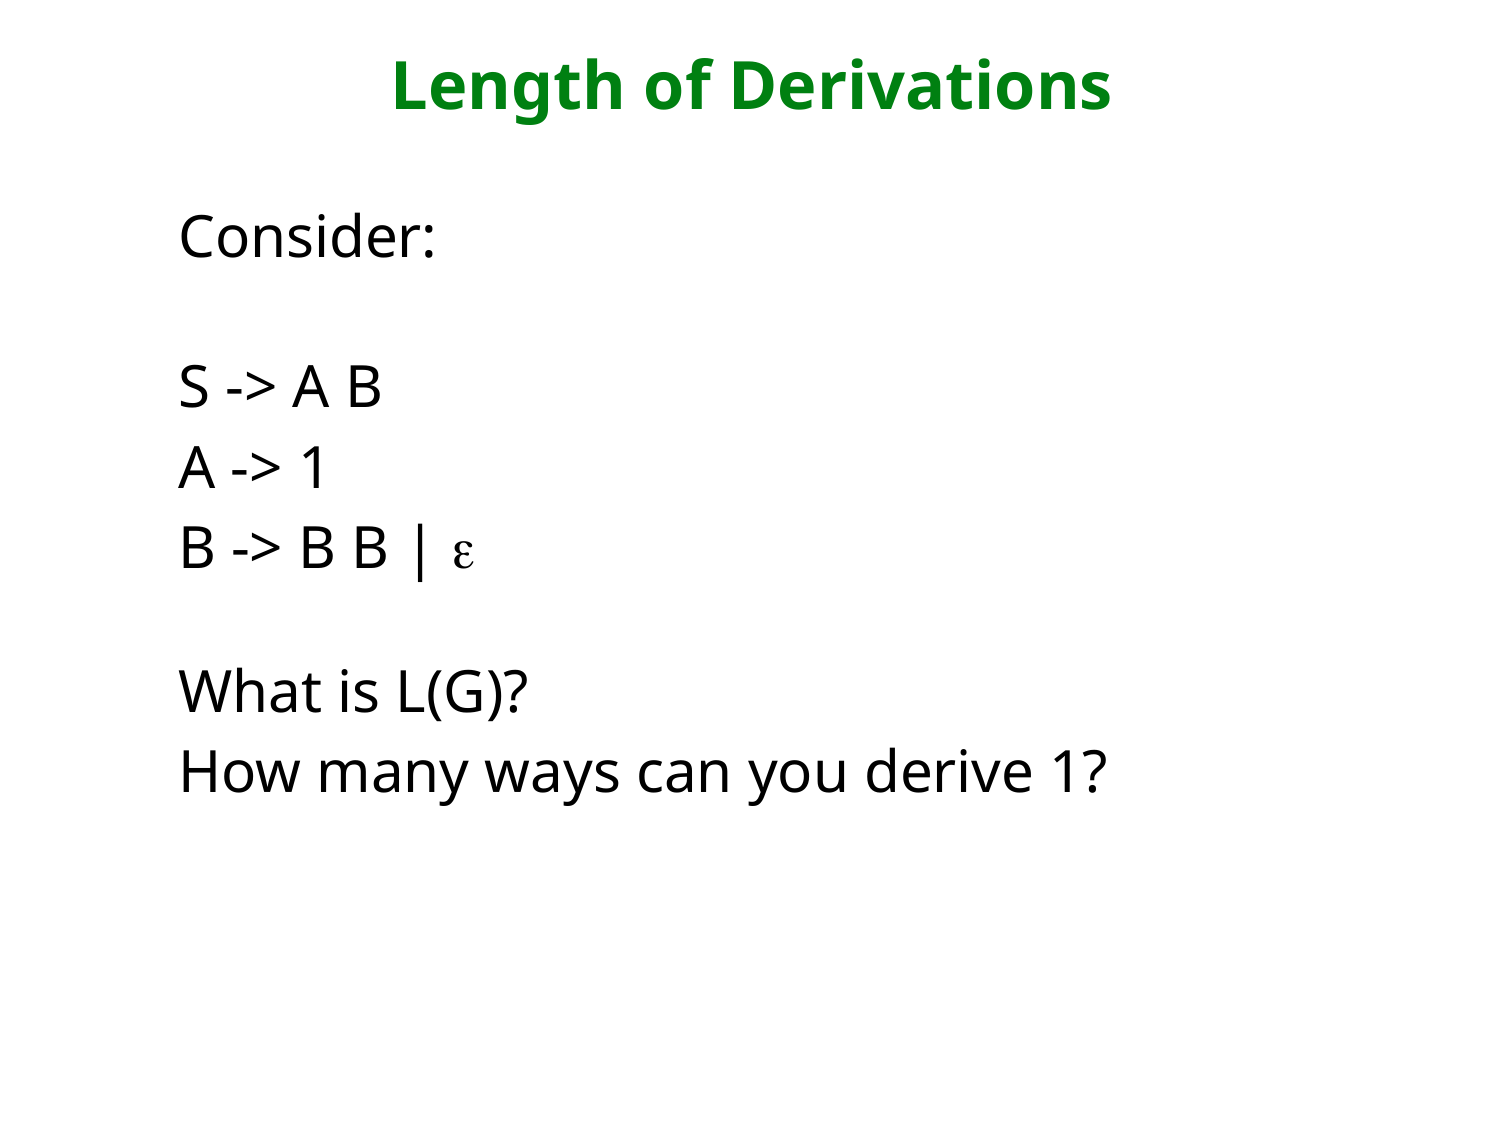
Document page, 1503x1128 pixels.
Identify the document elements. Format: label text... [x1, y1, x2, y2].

title Length of Derivations [366, 49, 1138, 130]
list Consider: S -> A B A -> 1 B -> B B | e What is L(G)? How many ways can you derive 1? [161, 198, 1341, 990]
